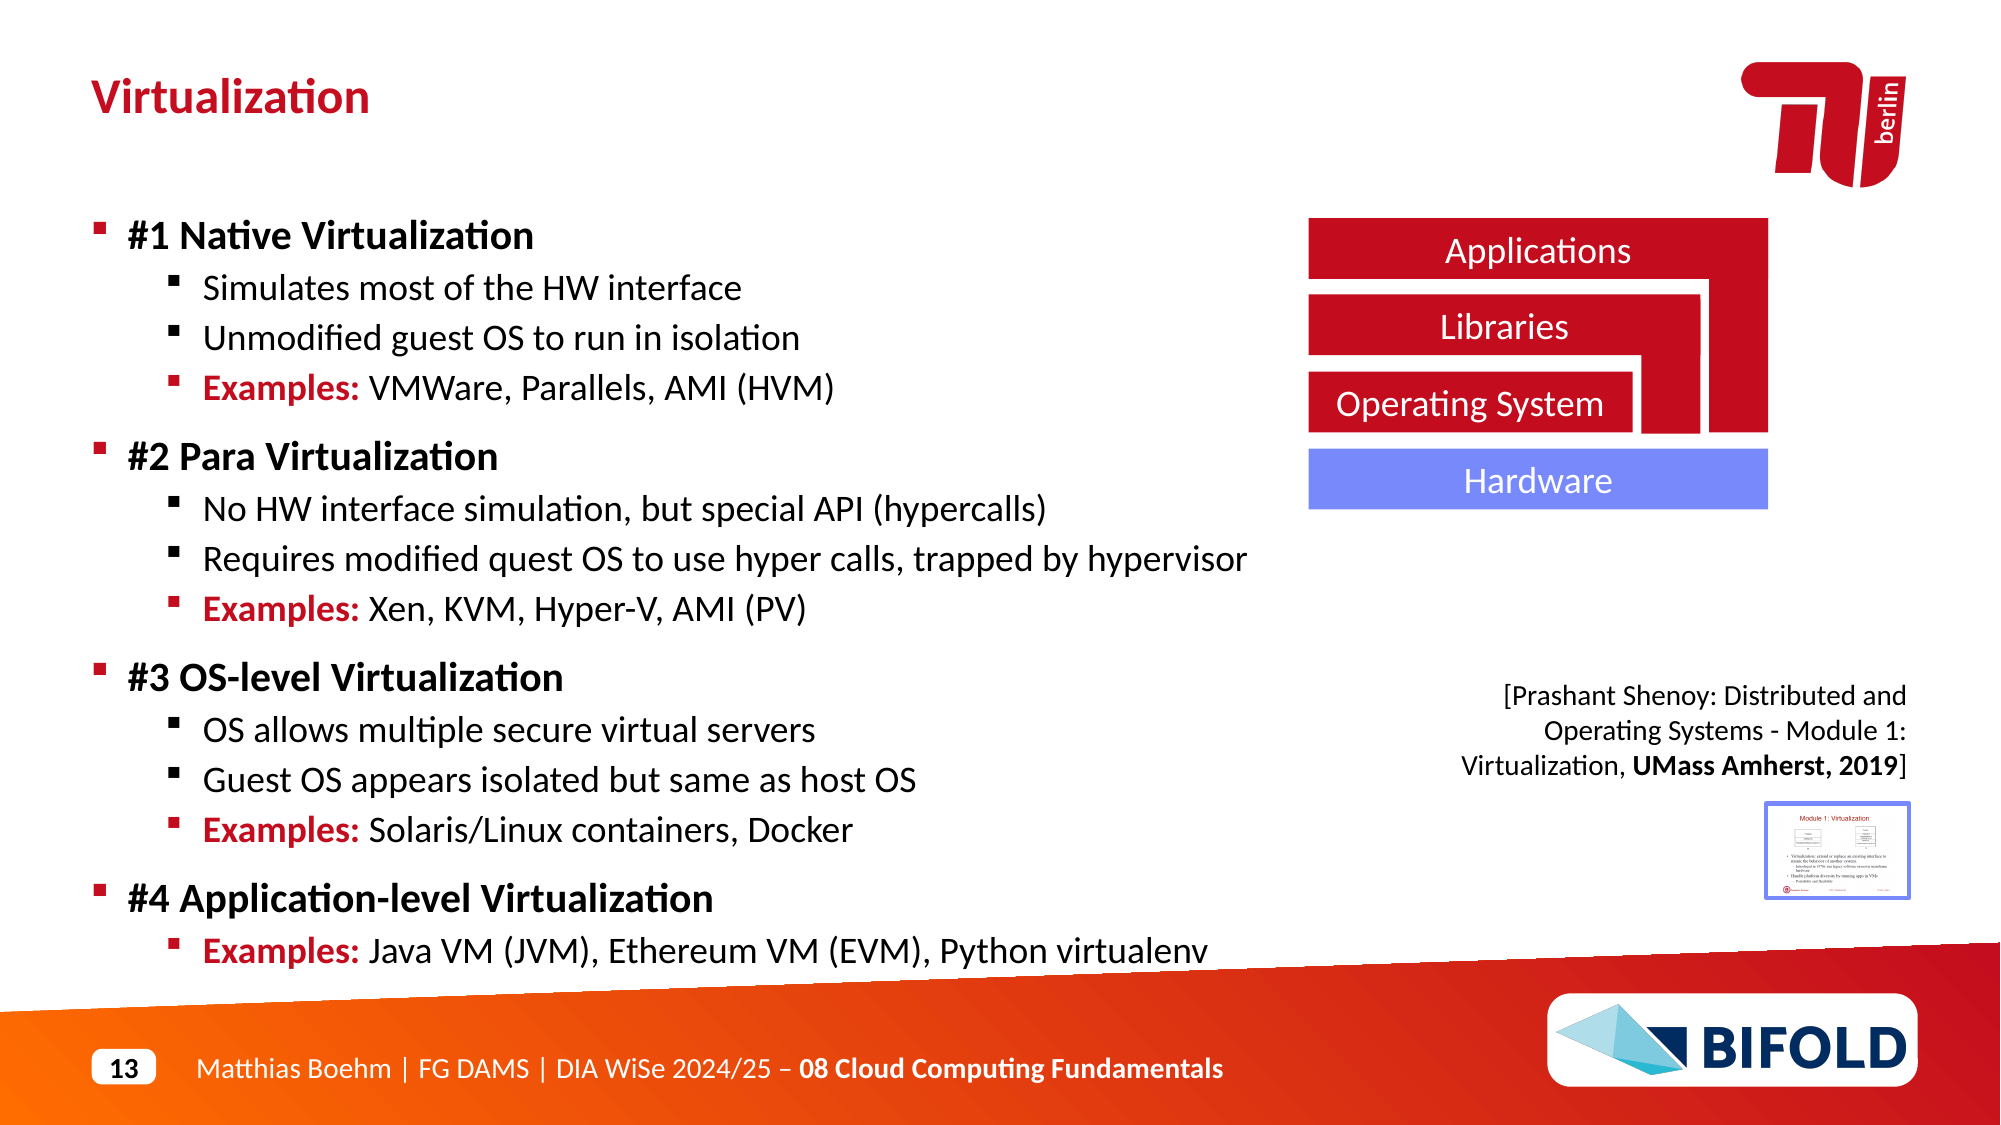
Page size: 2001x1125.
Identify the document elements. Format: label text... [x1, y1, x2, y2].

list Virtualization [91, 65, 1455, 183]
picture [1556, 1004, 1906, 1075]
picture [1741, 62, 1906, 188]
text_box Applications [1308, 217, 1709, 279]
list #1 Native Virtualization Simulates most of the HW interface Unmodified guest OS to run in isolation Examples: VMWare, Parallels, AMI (HVM) #2 Para Virtualization No HW interface simulation, but special API (hypercalls) Requires modified quest OS to use hyper calls, trapped by hypervisor Examples: Xen, KVM, Hyper-V, AMI (PV) #3 OS-level Virtualization OS allows multiple secure virtual servers Guest OS appears isolated but same as host OS Examples: Solaris/Linux containers, Docker #4 Application-level Virtualization Examples: Java VM (JVM), Ethereum VM (EVM), Python virtualenv [90, 208, 1908, 948]
picture [1768, 805, 1908, 896]
text_box [1641, 356, 1701, 434]
text_box Hardware [1308, 448, 1769, 510]
text_box [1709, 217, 1769, 433]
text_box [Prashant Shenoy: Distributed and Operating Systems - Module 1: Virtualization, UMass Amherst, 2019] [1442, 668, 1908, 789]
text_box Libraries [1308, 294, 1701, 356]
text_box Operating System [1308, 371, 1633, 433]
